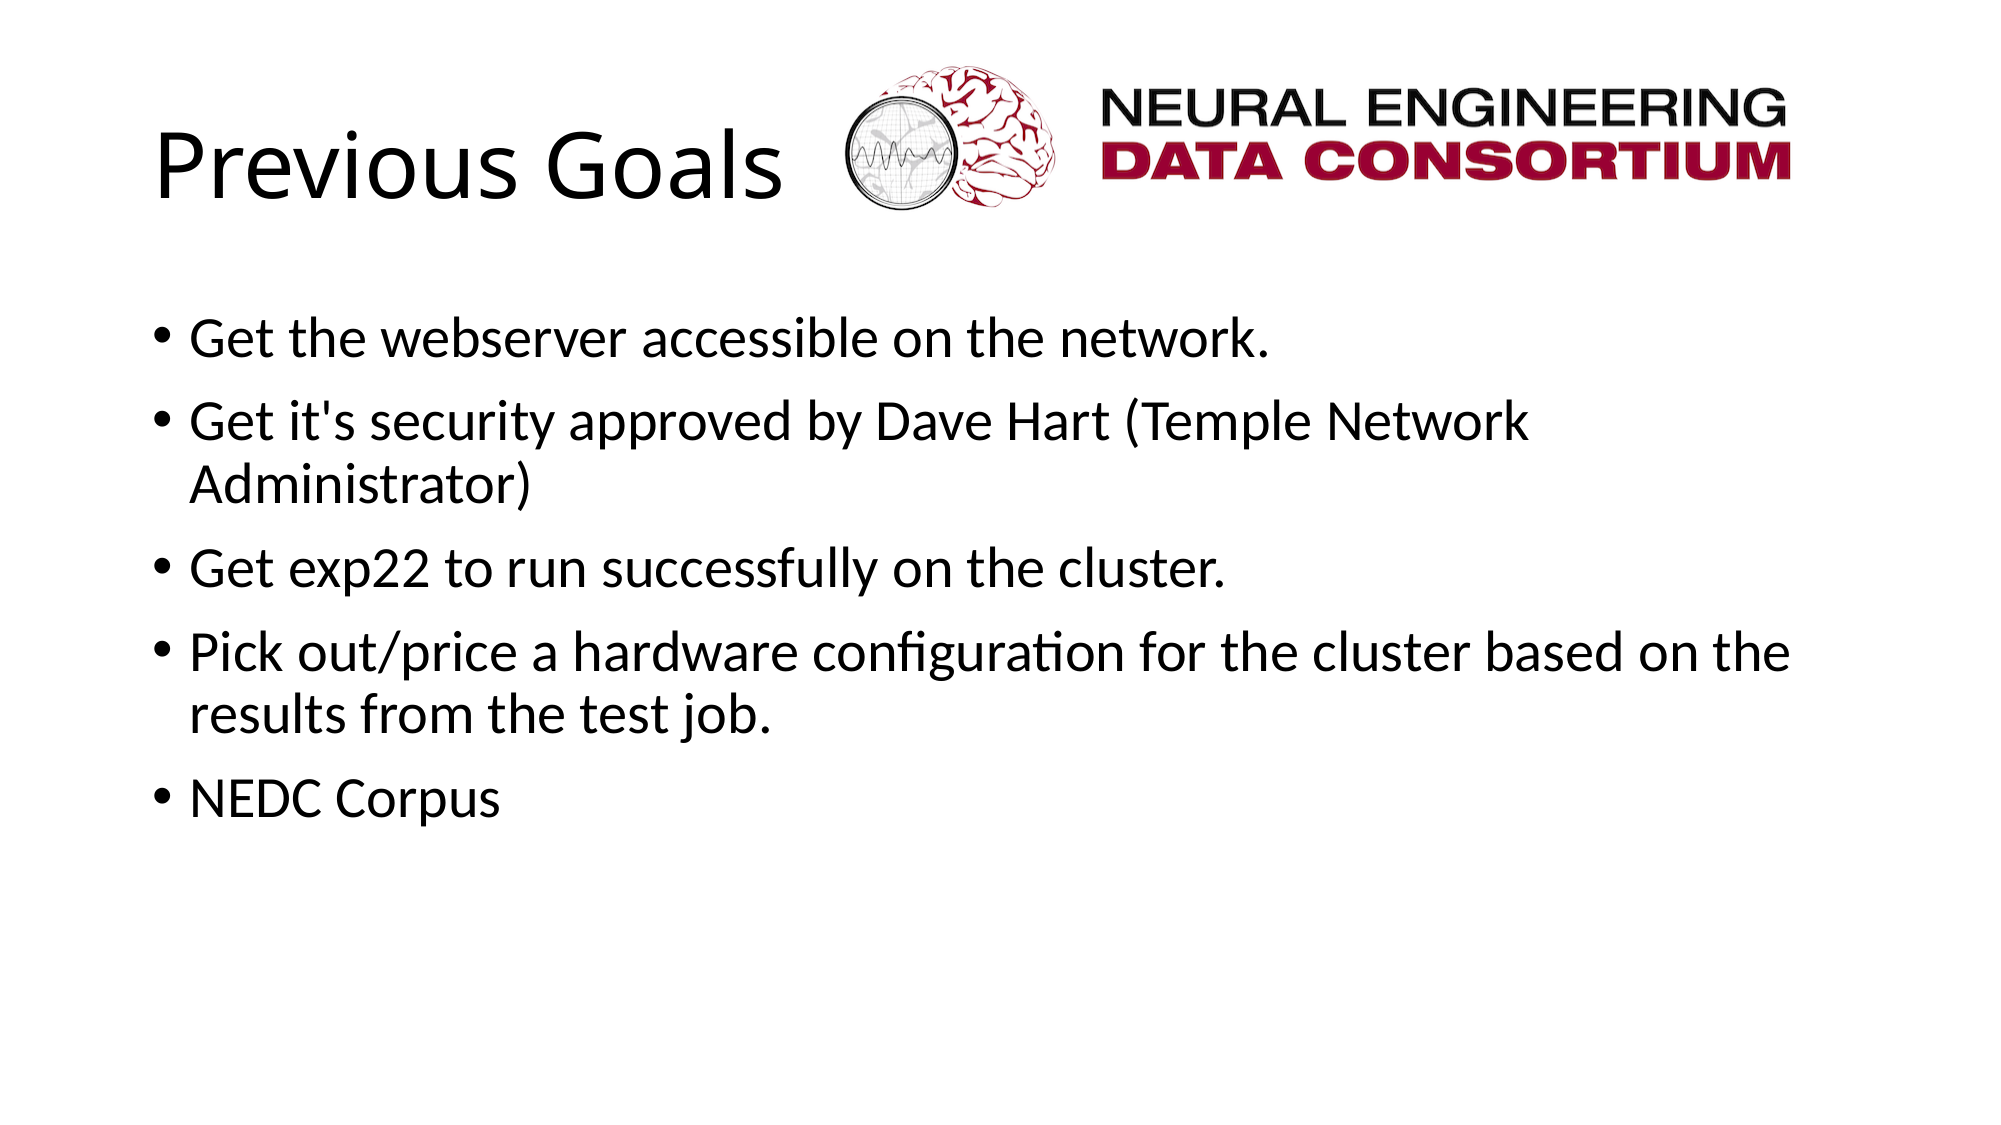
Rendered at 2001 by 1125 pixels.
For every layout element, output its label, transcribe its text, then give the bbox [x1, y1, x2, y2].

title Previous Goals [137, 59, 1863, 278]
picture [839, 59, 1863, 217]
list Get the webserver accessible on the network. Get it's security approved by Dave Hart (Temple Network Administrator) Get exp22 to run successfully on the cluster. Pick out/price a hardware configuration for the cluster based on the results from the test job. NEDC Corpus [137, 299, 1863, 1014]
